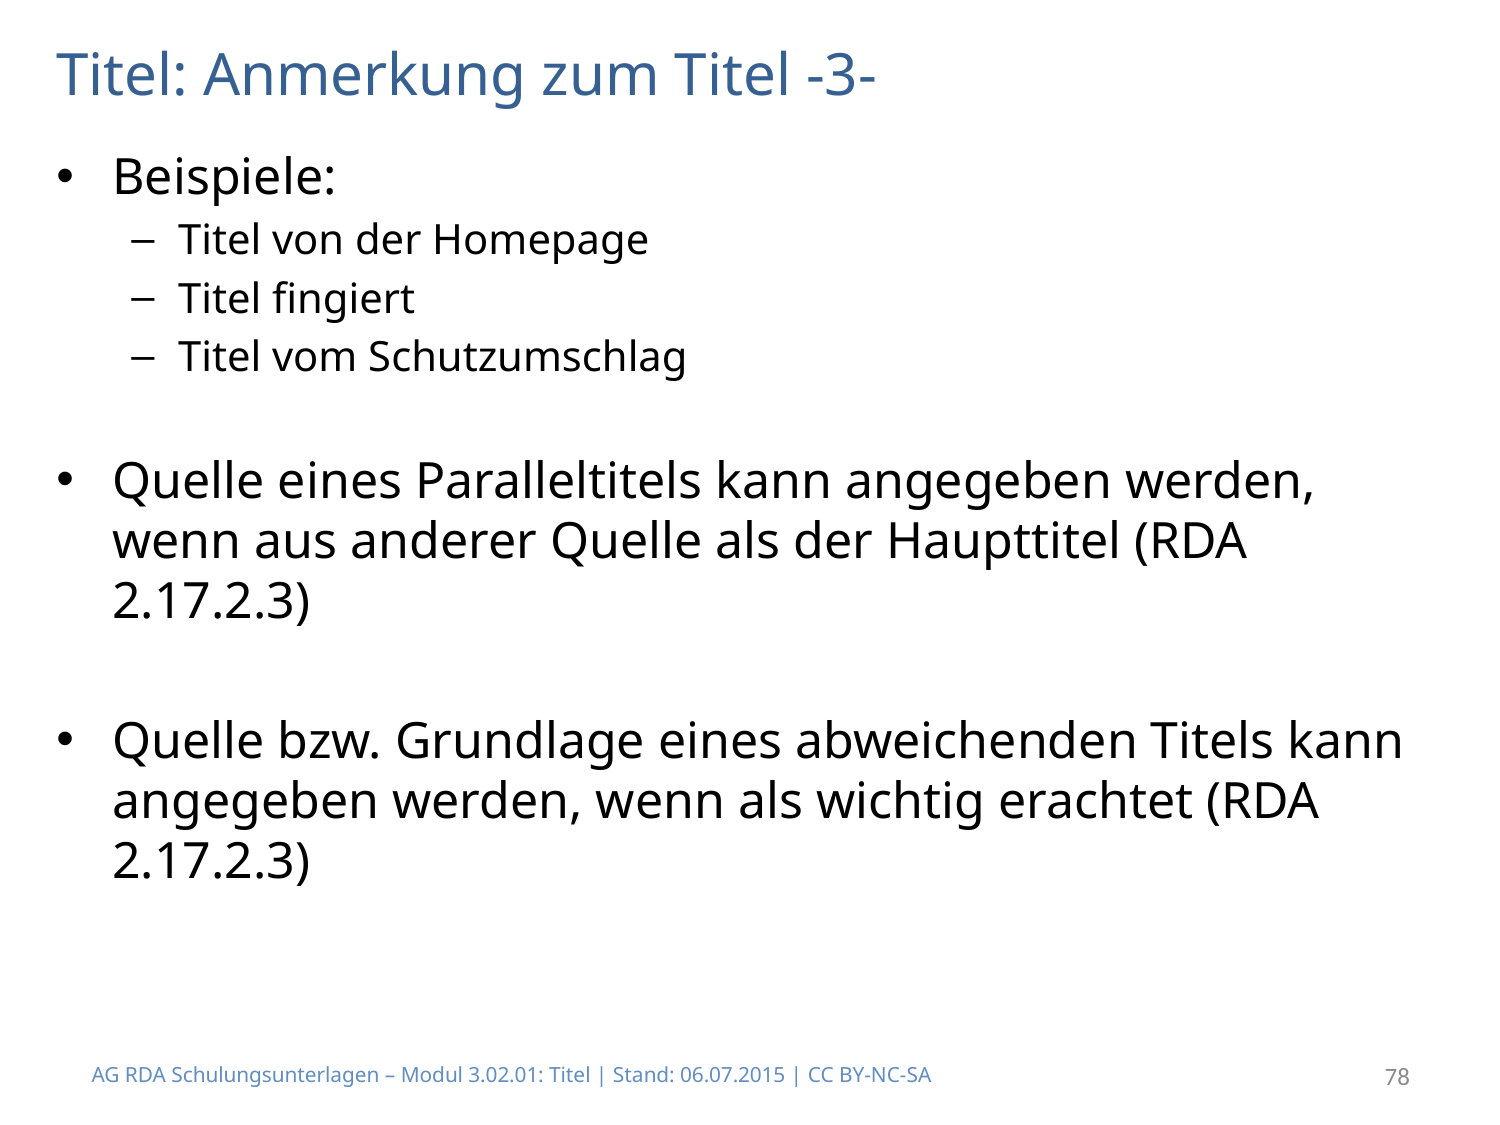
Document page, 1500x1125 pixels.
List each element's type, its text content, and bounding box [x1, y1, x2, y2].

slide_number 78 [1187, 1045, 1425, 1106]
list Beispiele: Titel von der Homepage Titel fingiert Titel vom Schutzumschlag Quelle eines Paralleltitels kann angegeben werden, wenn aus anderer Quelle als der Haupttitel (RDA 2.17.2.3) Quelle bzw. Grundlage eines abweichenden Titels kann angegeben werden, wenn als wichtig erachtet (RDA 2.17.2.3) [41, 137, 1459, 1035]
footer AG RDA Schulungsunterlagen – Modul 3.02.01: Titel | Stand: 06.07.2015 | CC BY-NC-SA [76, 1045, 1081, 1106]
title Titel: Anmerkung zum Titel -3- [41, 30, 1500, 114]
